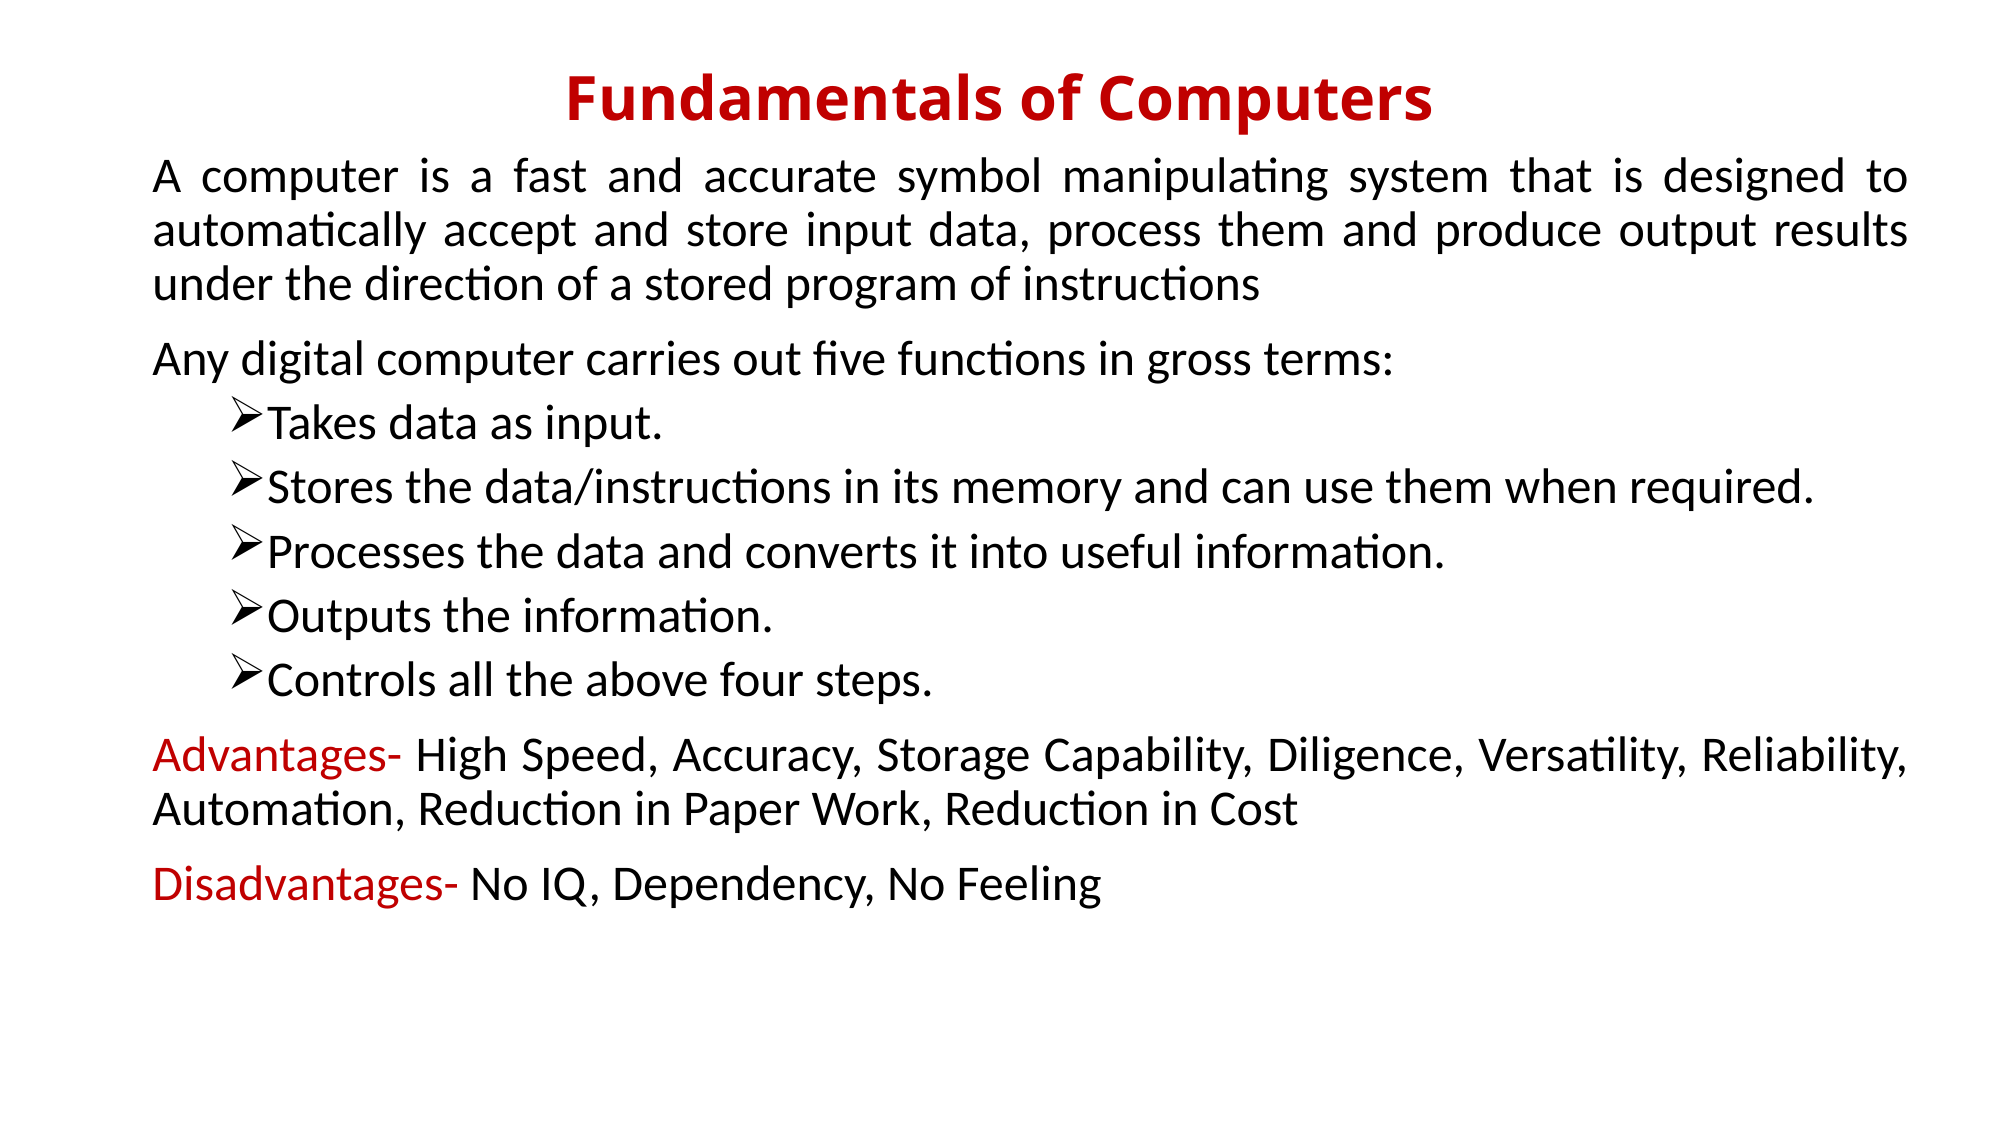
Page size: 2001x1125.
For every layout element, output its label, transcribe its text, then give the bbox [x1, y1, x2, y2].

list A computer is a fast and accurate symbol manipulating system that is designed to automatically accept and store input data, process them and produce output results under the direction of a stored program of instructions Any digital computer carries out five functions in gross terms: Takes data as input. Stores the data/instructions in its memory and can use them when required. Processes the data and converts it into useful information. Outputs the information. Controls all the above four steps. Advantages- High Speed, Accuracy, Storage Capability, Diligence, Versatility, Reliability, Automation, Reduction in Paper Work, Reduction in Cost Disadvantages- No IQ, Dependency, No Feeling [137, 141, 1925, 1031]
title Fundamentals of Computers [137, 59, 1863, 141]
